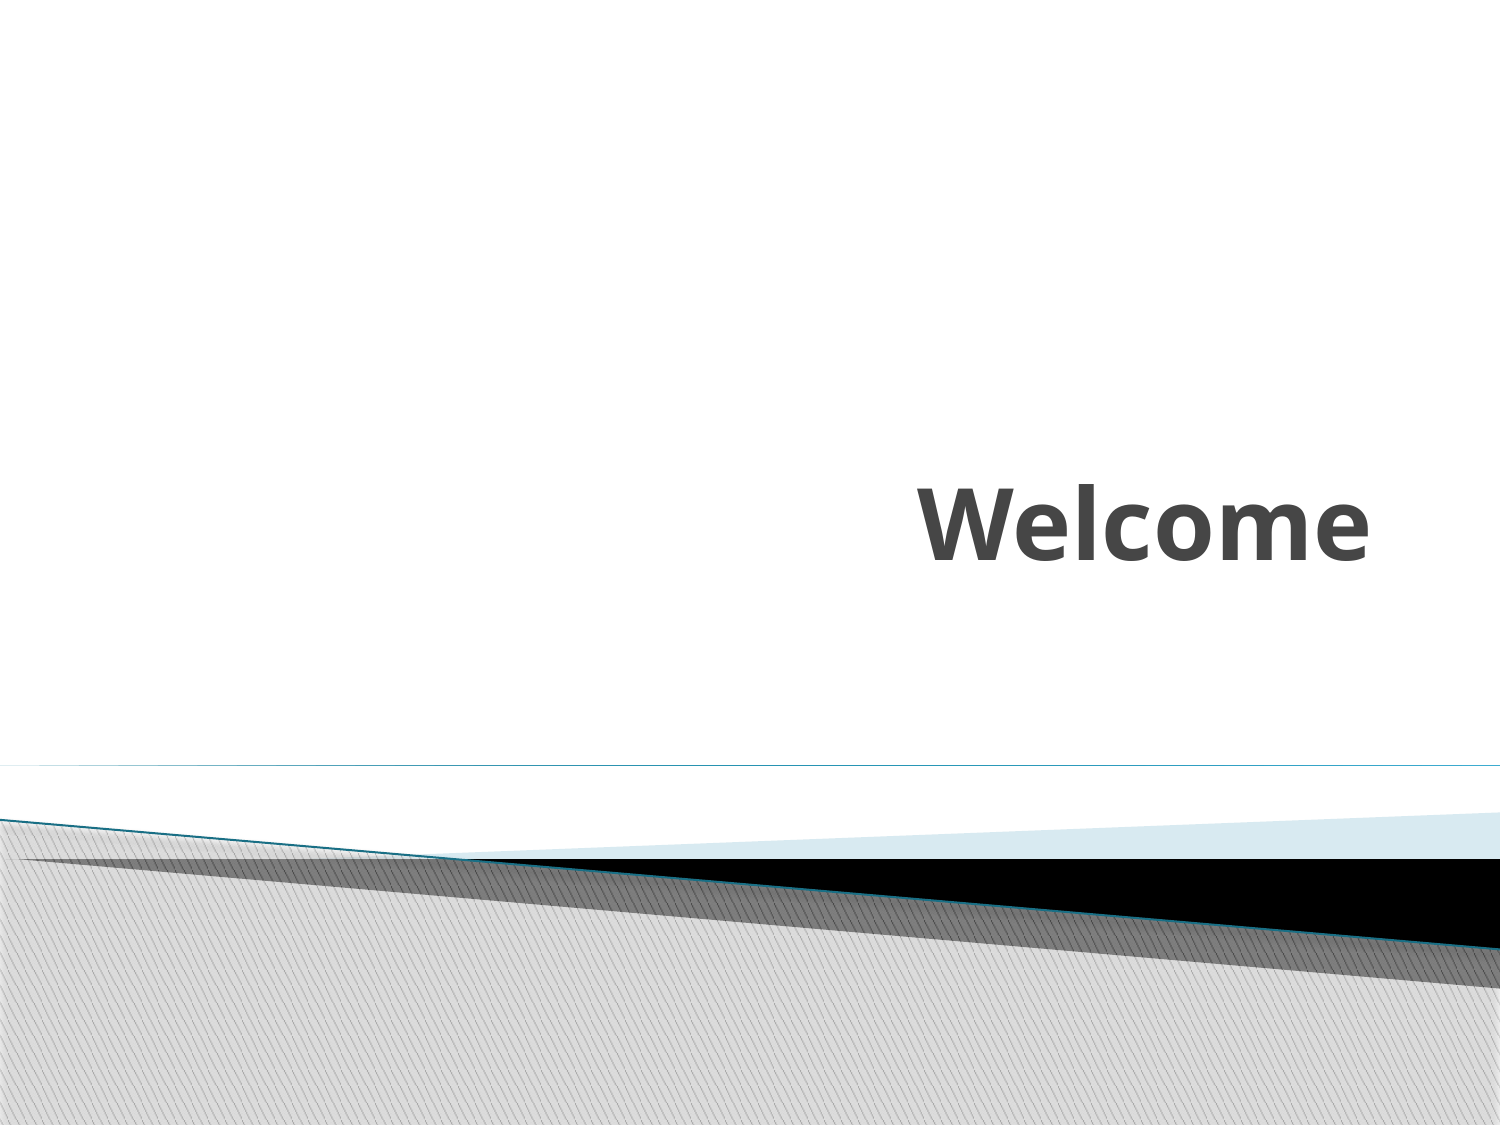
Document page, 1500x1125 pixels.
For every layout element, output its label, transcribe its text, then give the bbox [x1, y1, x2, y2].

picture [5, 859, 1500, 989]
title Welcome [112, 287, 1388, 588]
